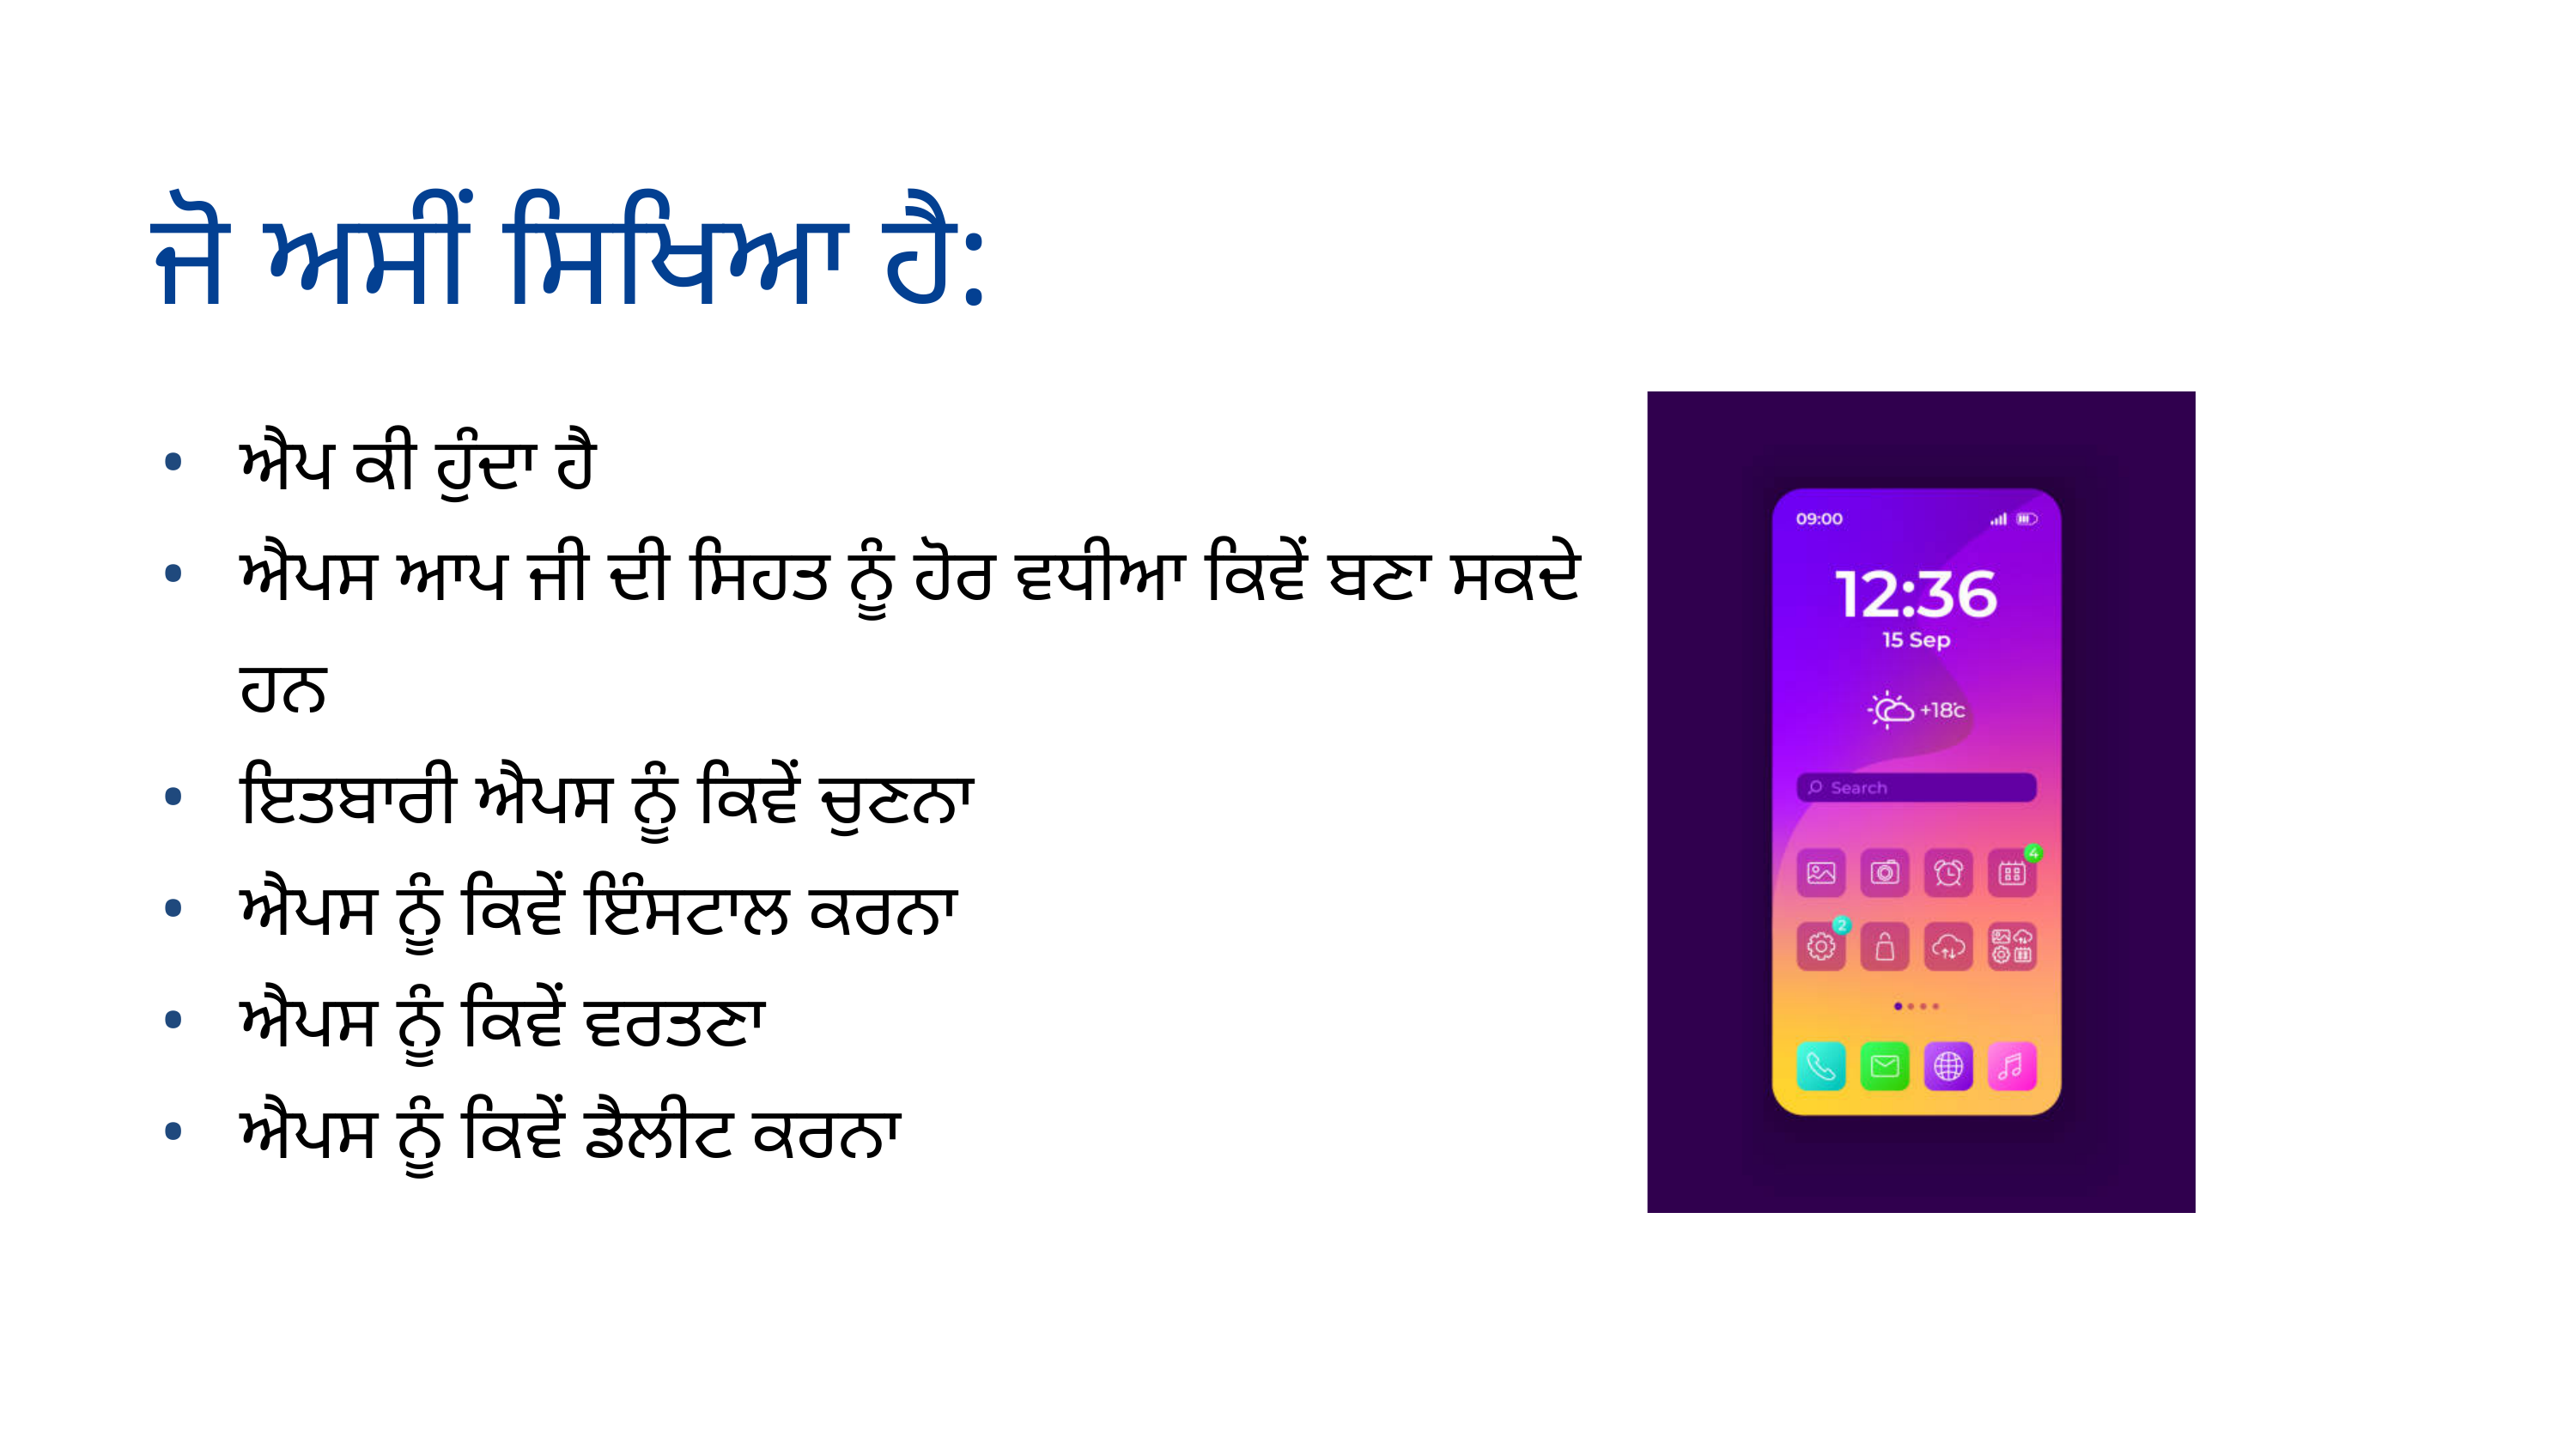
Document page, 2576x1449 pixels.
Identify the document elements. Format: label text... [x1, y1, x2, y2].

picture [1647, 391, 2196, 1214]
text_box ਐਪ ਕੀ ਹੁੰਦਾ ਹੈ ਐਪਸ ਆਪ ਜੀ ਦੀ ਸਿਹਤ ਨੂੰ ਹੋਰ ਵਧੀਆ ਕਿਵੇਂ ਬਣਾ ਸਕਦੇ ਹਨ ਇਤਬਾਰੀ ਐਪਸ ਨੂੰ ਕਿਵੇਂ ਚੁਣਨਾ ਐਪਸ ਨੂੰ ਕਿਵੇਂ ਇੰਸਟਾਲ ਕਰਨਾ ਐਪਸ ਨੂੰ ਕਿਵੇਂ ਵਰਤਣਾ ਐਪਸ ਨੂੰ ਕਿਵੇਂ ਡੈਲੀਟ ਕਰਨਾ [151, 391, 1648, 1313]
text_box ਜੋ ਅਸੀਂ ਸਿਖਿਆ ਹੈ: [151, 160, 2317, 343]
